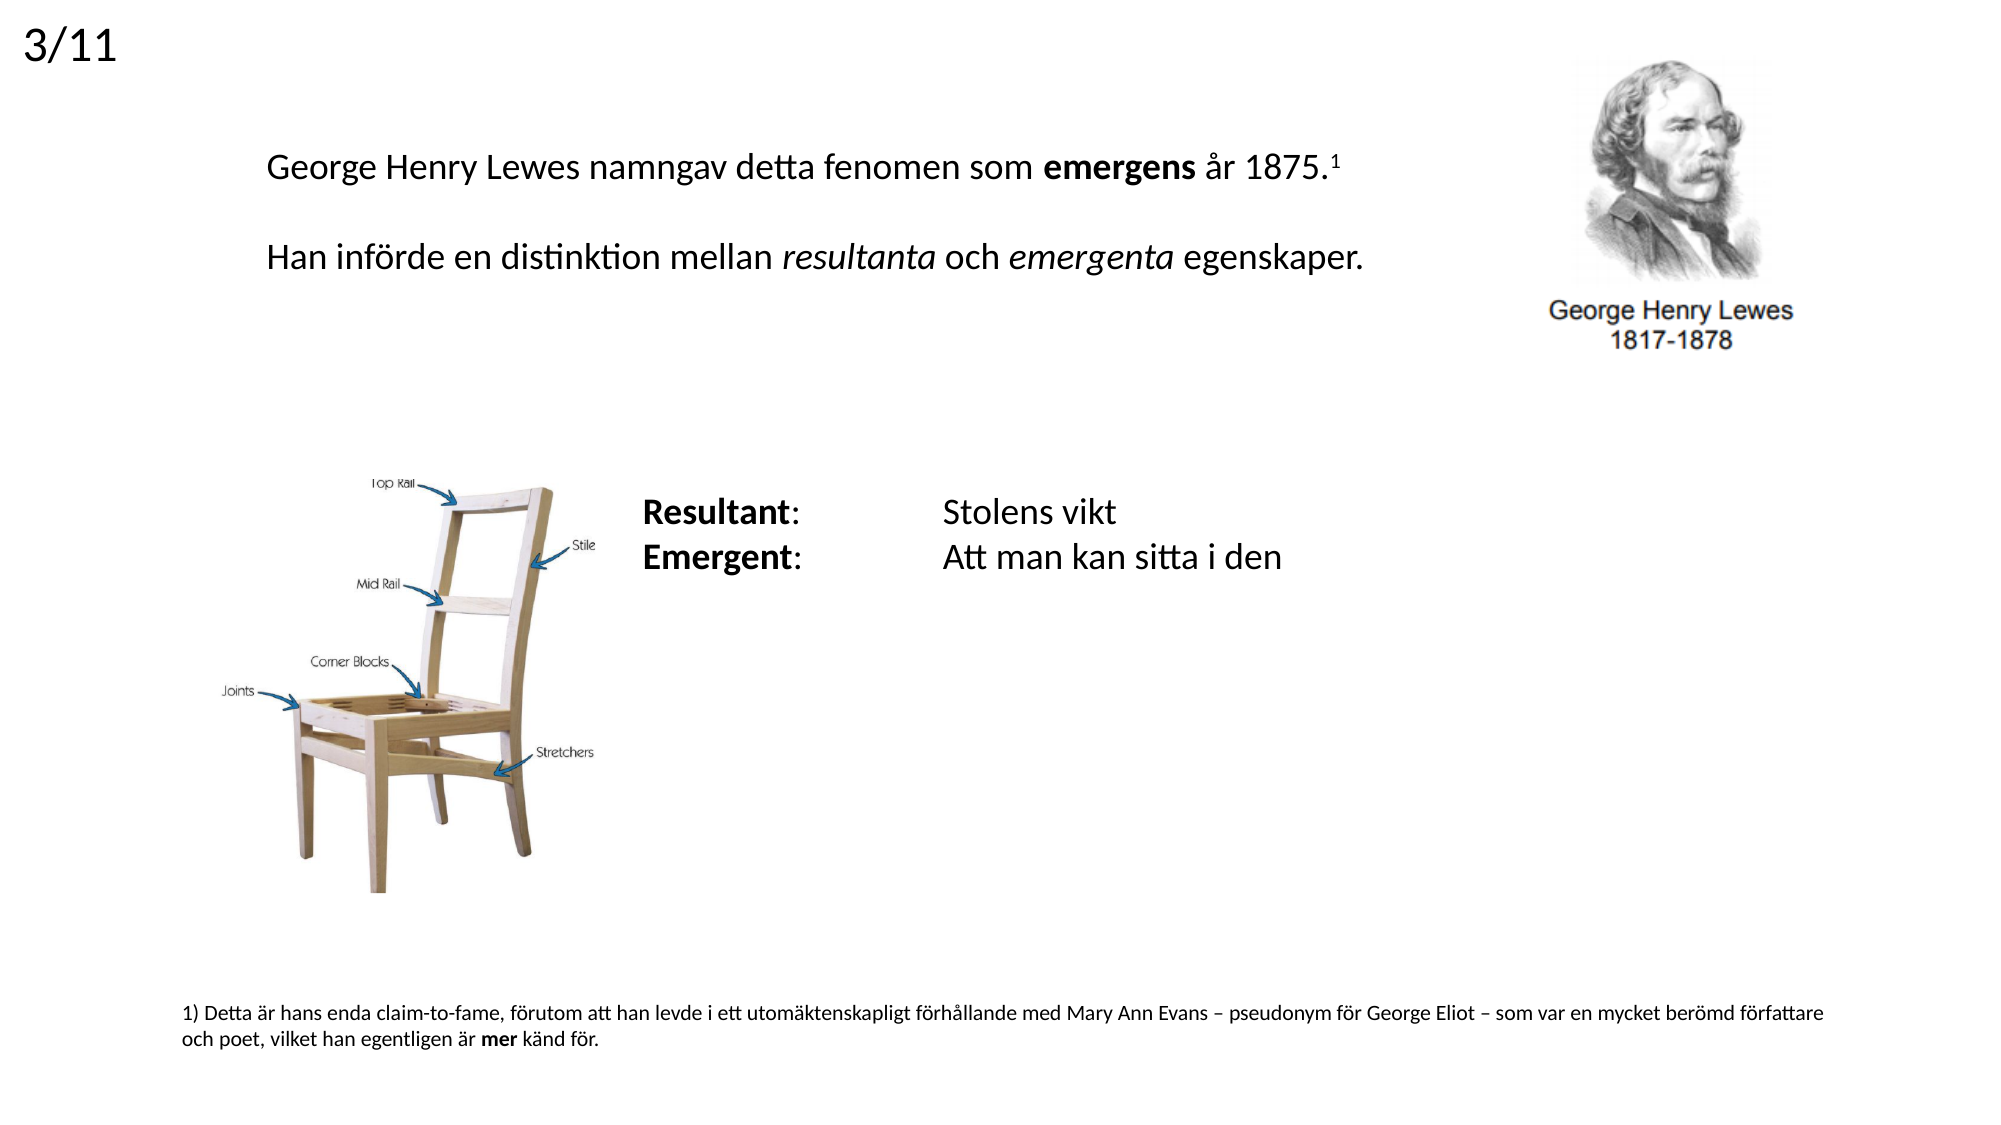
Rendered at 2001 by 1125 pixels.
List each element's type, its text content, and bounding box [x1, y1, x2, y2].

text_box Resultant: Stolens vikt Emergent: Att man kan sitta i den [628, 479, 1299, 584]
picture [210, 479, 596, 894]
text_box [251, 45, 1817, 382]
text_box 1) Detta är hans enda claim-to-fame, förutom att han levde i ett utomäktenskapligt förhållande med Mary Ann Evans – pseudonym för George Eliot – som var en mycket berömd författare och poet, vilket han egentligen är mer känd för. [167, 991, 1873, 1059]
text_box 3/11 [8, 4, 133, 79]
